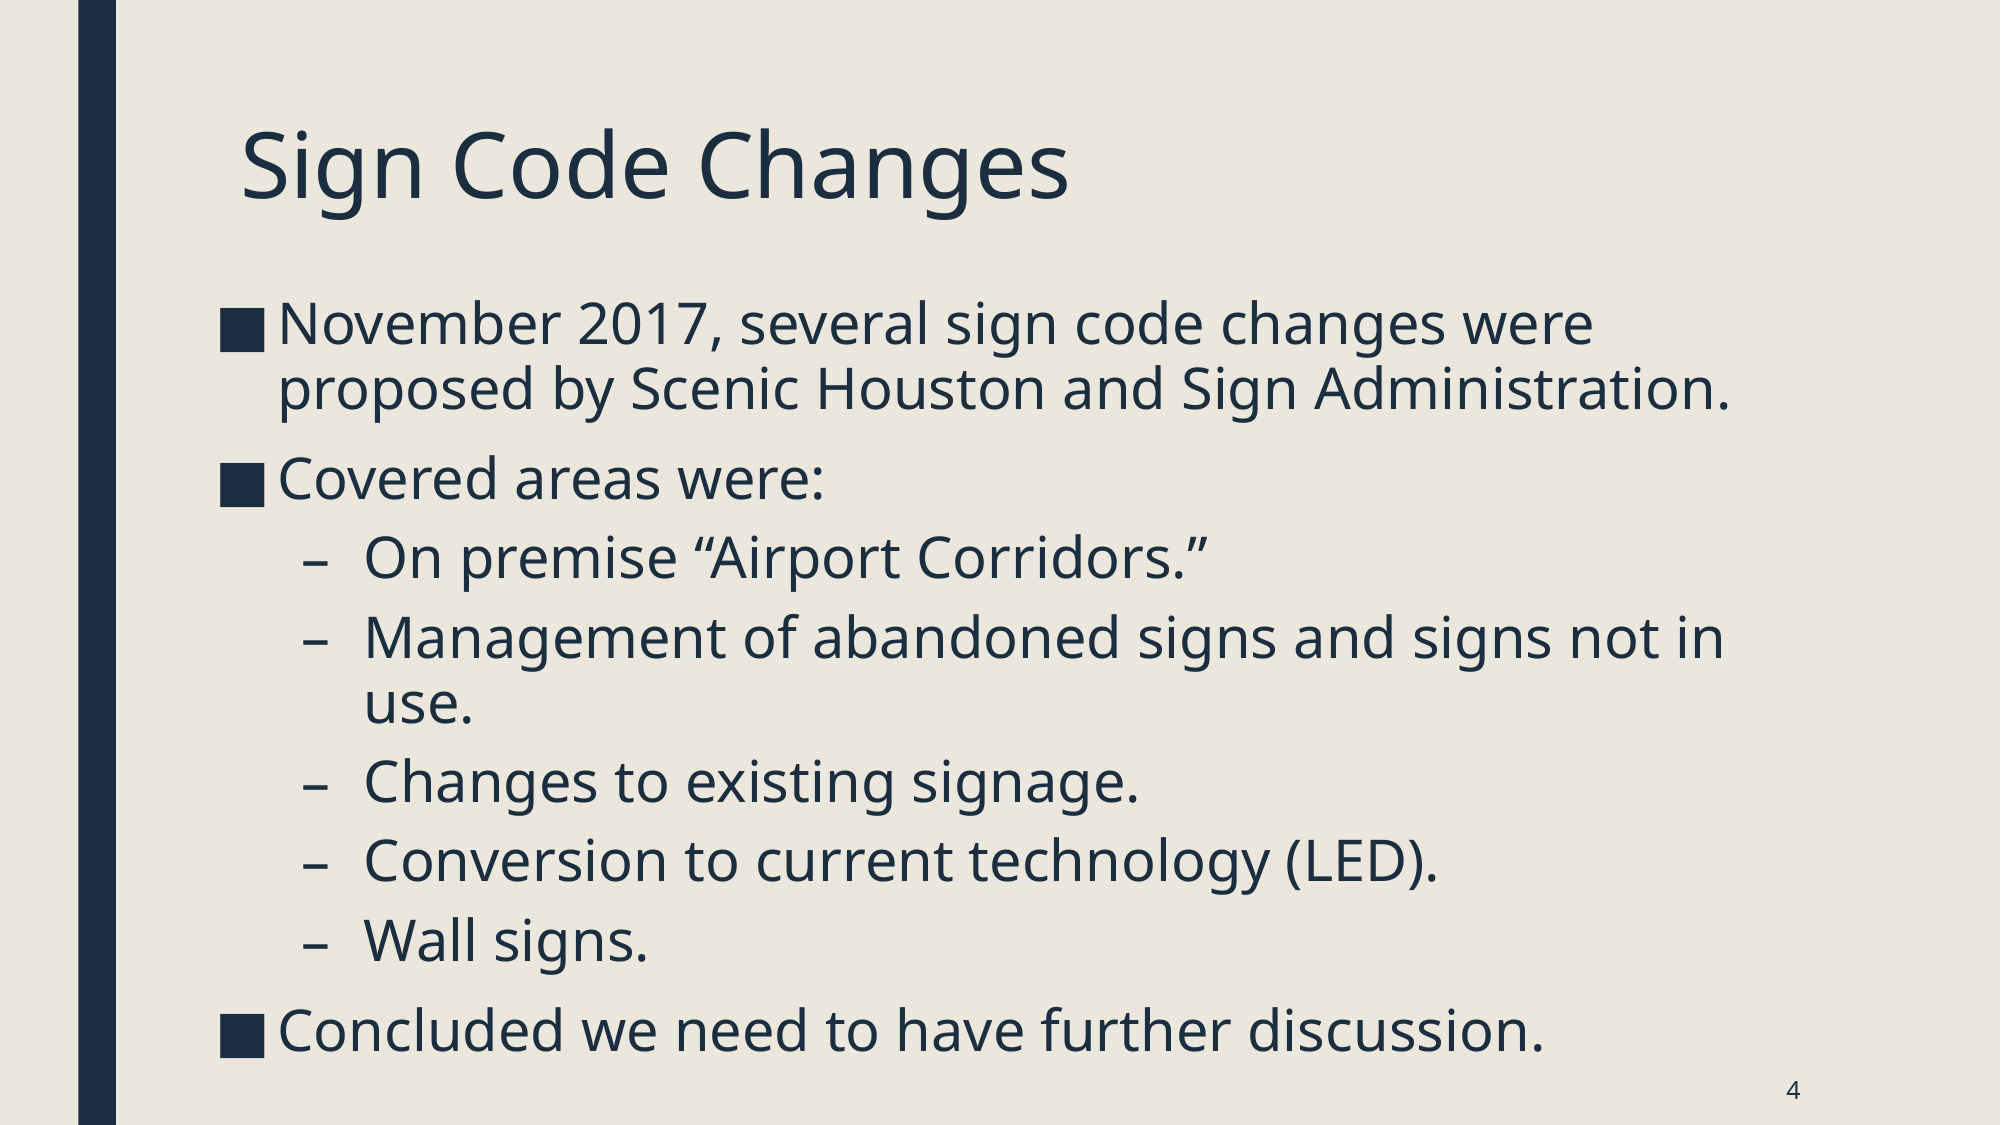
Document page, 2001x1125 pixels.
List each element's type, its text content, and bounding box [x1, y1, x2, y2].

title Sign Code Changes [225, 112, 1800, 285]
slide_number 4 [1553, 1058, 1816, 1125]
list November 2017, several sign code changes were proposed by Scenic Houston and Sign Administration. Covered areas were: On premise “Airport Corridors.” Management of abandoned signs and signs not in use. Changes to existing signage. Conversion to current technology (LED). Wall signs. Concluded we need to have further discussion. [200, 285, 1853, 1075]
